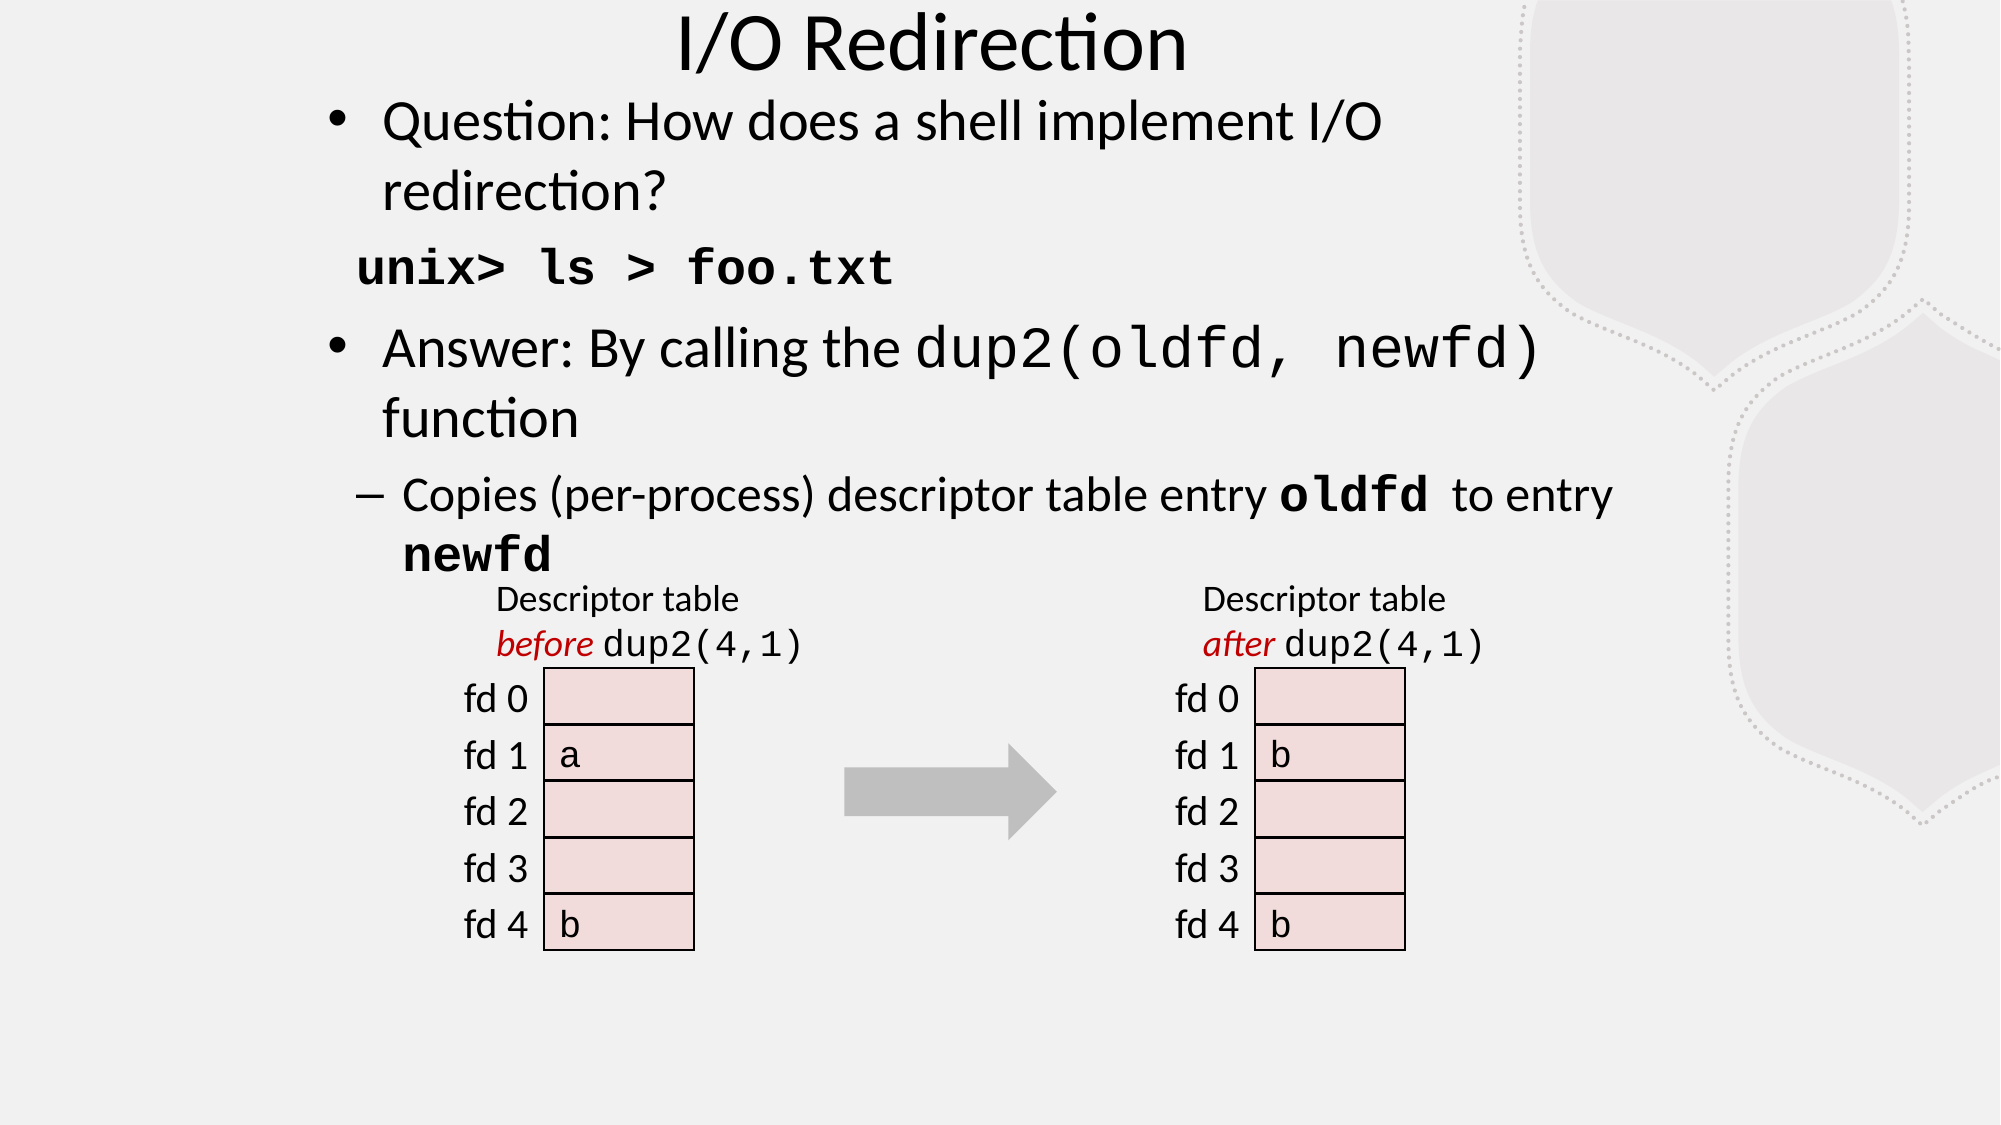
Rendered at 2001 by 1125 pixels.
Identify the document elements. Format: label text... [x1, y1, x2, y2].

text_box I/O Redirection [309, 0, 1556, 100]
text_box Question: How does a shell implement I/O redirection? unix> ls > foo.txt Answer: By calling the dup2(oldfd, newfd) function Copies (per-process) descriptor table entry oldfd to entry newfd [312, 75, 1675, 590]
text_box Descriptor table after dup2(4,1) [1188, 566, 1502, 672]
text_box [1104, 668, 1405, 950]
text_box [393, 668, 694, 950]
text_box [844, 743, 1057, 841]
text_box Descriptor table before dup2(4,1) [481, 566, 821, 672]
